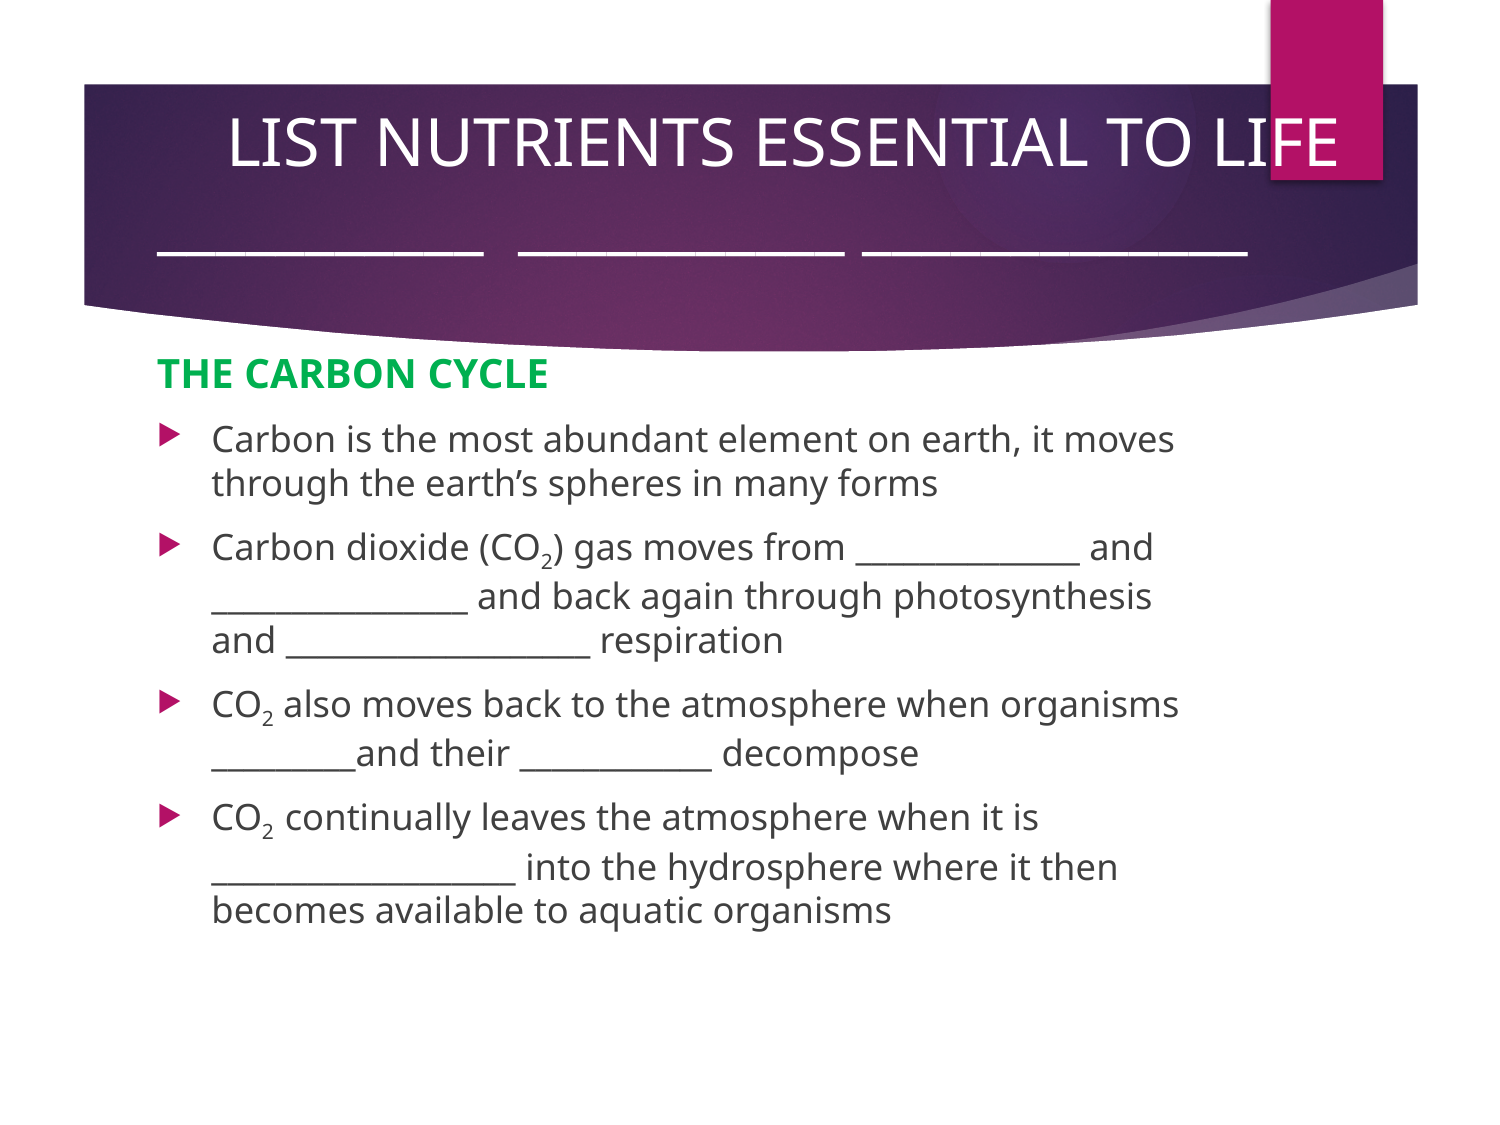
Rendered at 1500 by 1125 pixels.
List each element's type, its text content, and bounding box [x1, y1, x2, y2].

list THE CARBON CYCLE Carbon is the most abundant element on earth, it moves through the earth’s spheres in many forms Carbon dioxide (CO2) gas moves from ______________ and ________________ and back again through photosynthesis and ___________________ respiration CO2 also moves back to the atmosphere when organisms _________and their ____________ decompose CO2 continually leaves the atmosphere when it is ___________________ into the hydrosphere where it then becomes available to aquatic organisms [141, 340, 1238, 945]
title LIST NUTRIENTS ESSENTIAL TO LIFE ___________ ___________ _____________ [142, 91, 1397, 269]
